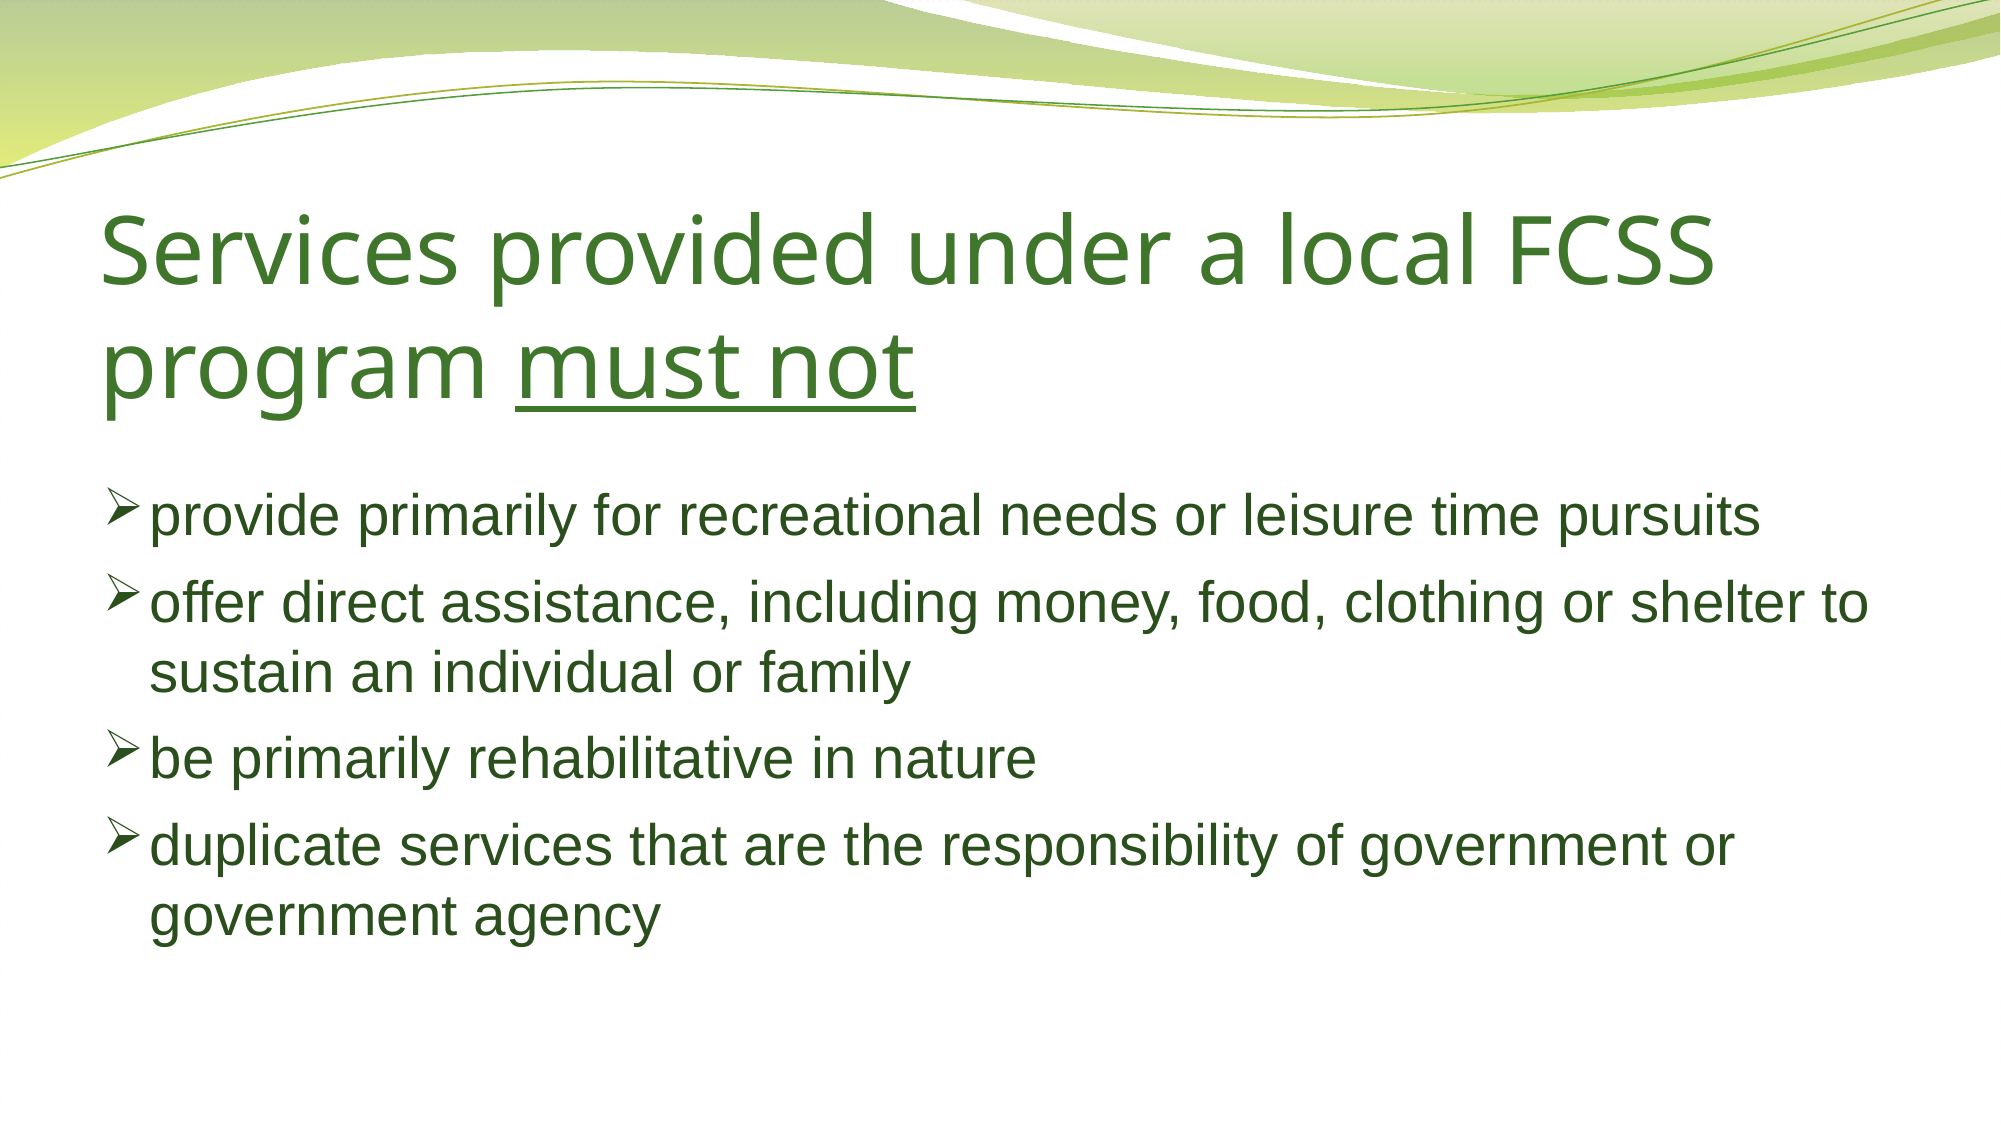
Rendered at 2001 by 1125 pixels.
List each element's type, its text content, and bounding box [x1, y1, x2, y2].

title Services provided under a local FCSS program must not [99, 180, 1900, 418]
list provide primarily for recreational needs or leisure time pursuits offer direct assistance, including money, food, clothing or shelter to sustain an individual or family be primarily rehabilitative in nature duplicate services that are the responsibility of government or government agency [88, 470, 1889, 980]
